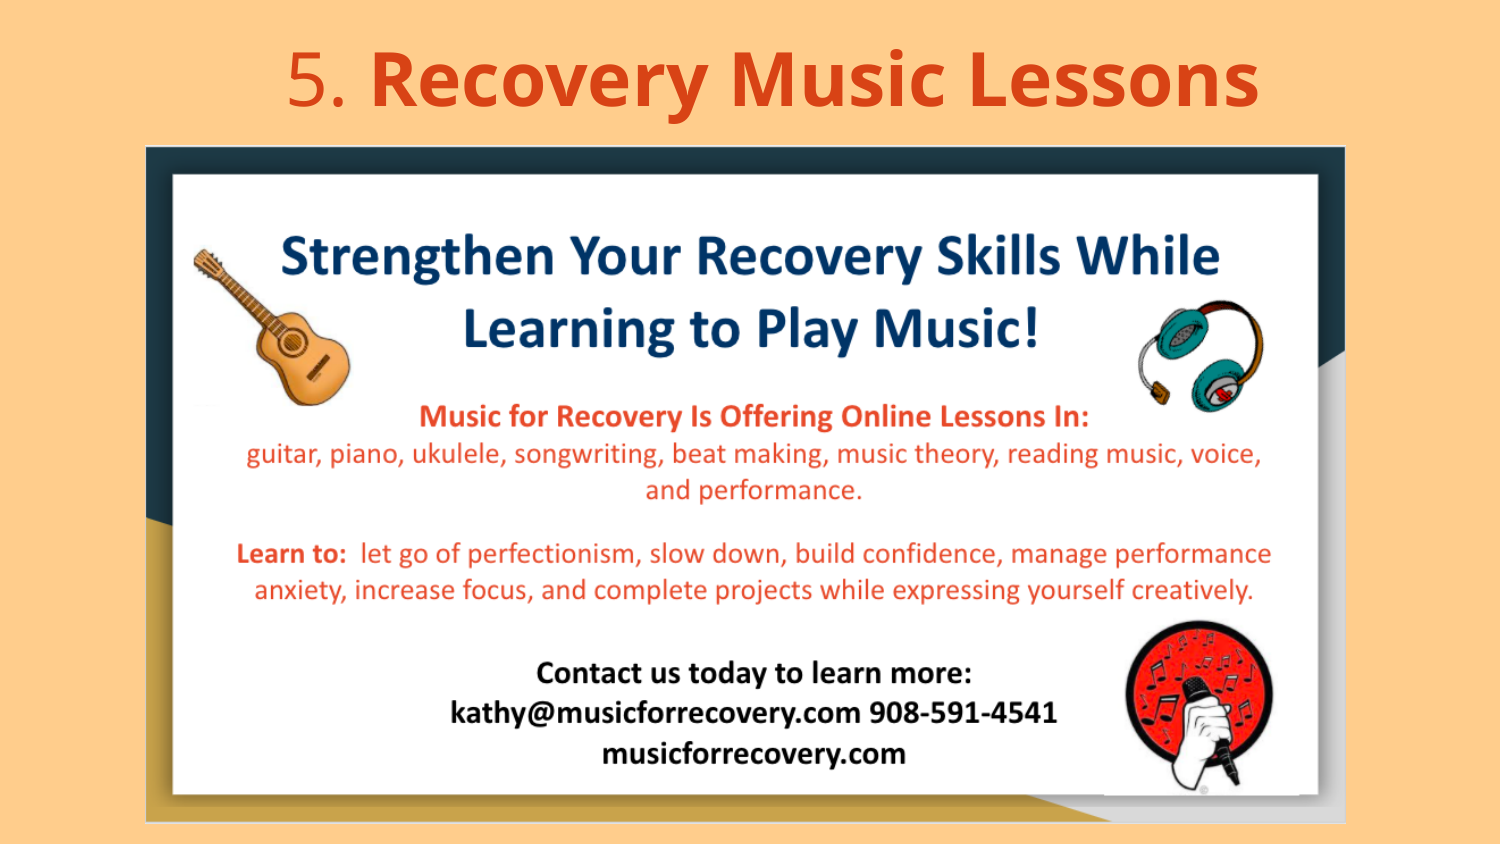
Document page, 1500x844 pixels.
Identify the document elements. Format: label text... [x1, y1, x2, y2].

text_box 5. Recovery Music Lessons [270, 23, 1276, 129]
picture [145, 145, 1347, 824]
